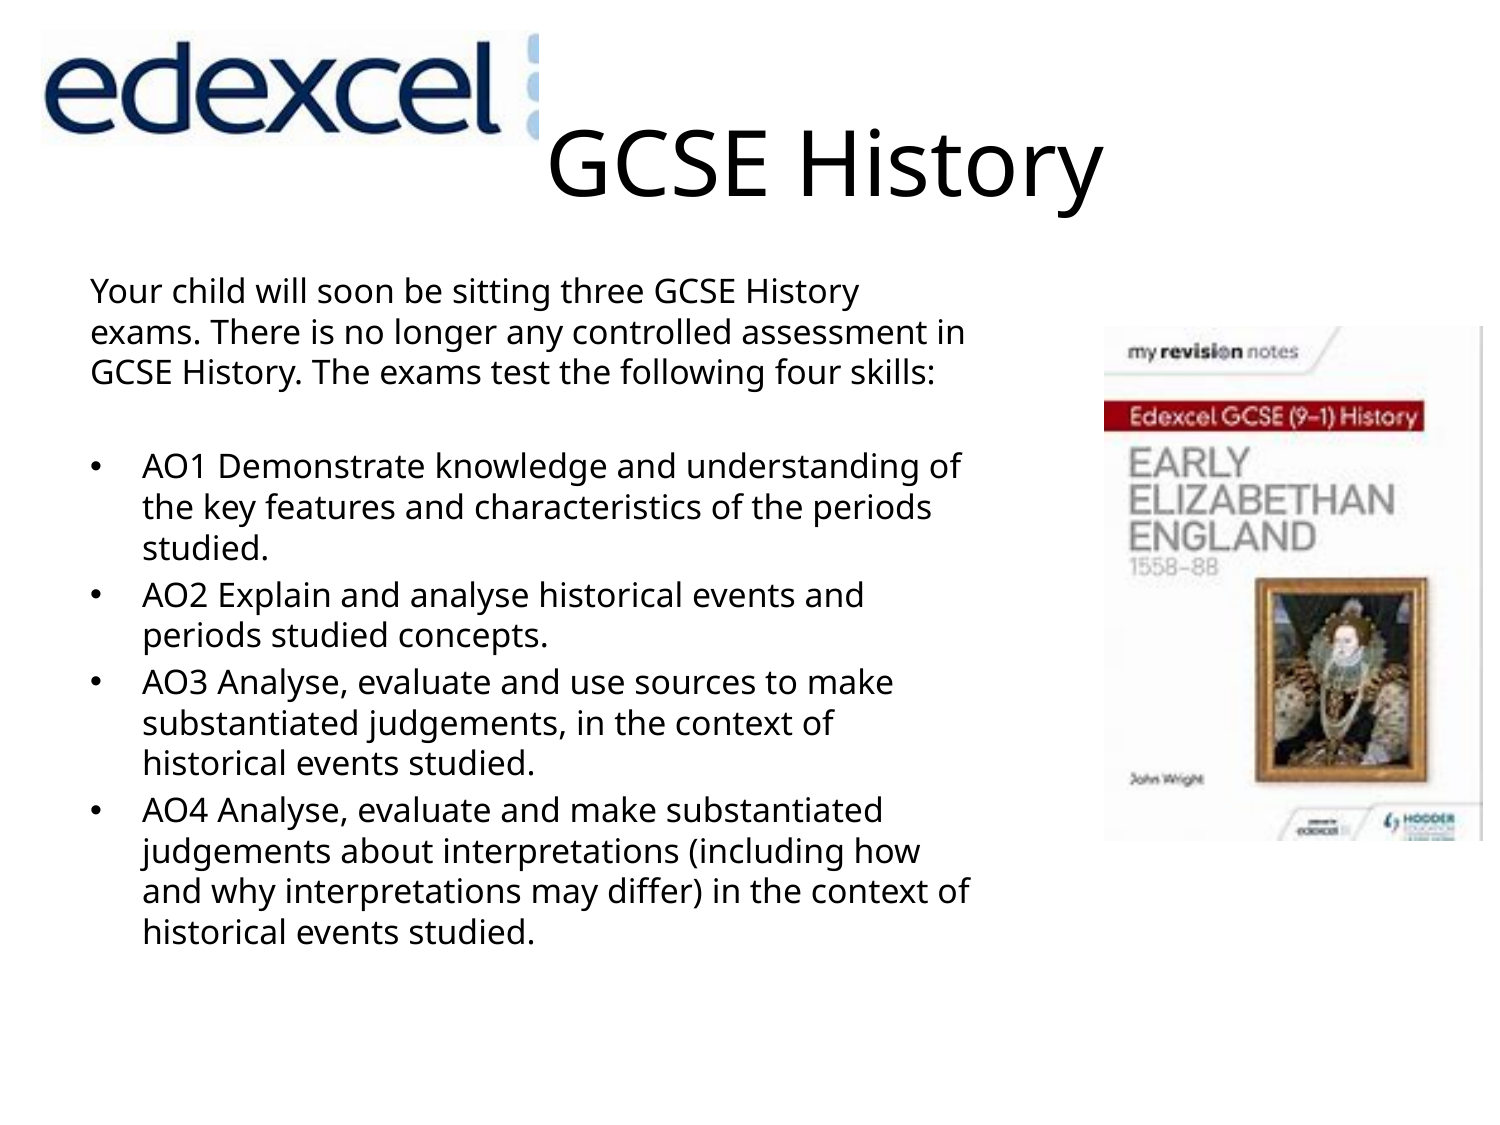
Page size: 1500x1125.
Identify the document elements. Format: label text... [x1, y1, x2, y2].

title GCSE History [150, 66, 1500, 254]
picture [1104, 326, 1483, 841]
list Your child will soon be sitting three GCSE History exams. There is no longer any controlled assessment in GCSE History. The exams test the following four skills: AO1 Demonstrate knowledge and understanding of the key features and characteristics of the periods studied. AO2 Explain and analyse historical events and periods studied concepts. AO3 Analyse, evaluate and use sources to make substantiated judgements, in the context of historical events studied. AO4 Analyse, evaluate and make substantiated judgements about interpretations (including how and why interpretations may differ) in the context of historical events studied. [75, 262, 987, 1005]
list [40, 30, 539, 148]
